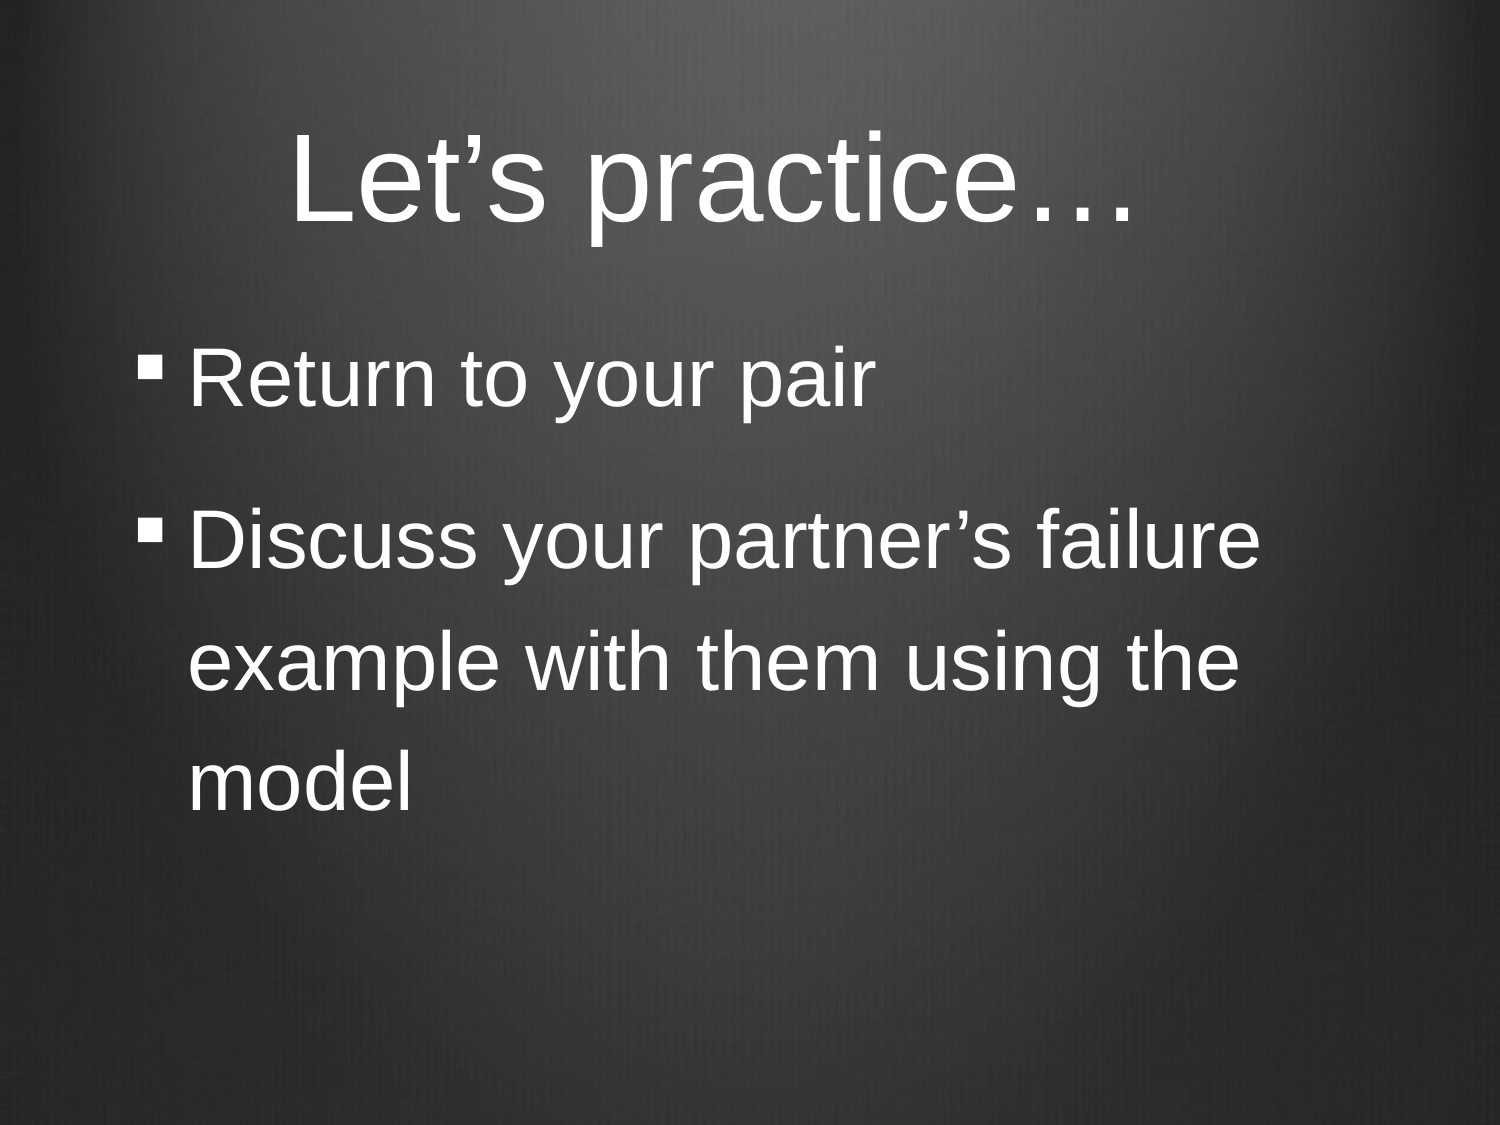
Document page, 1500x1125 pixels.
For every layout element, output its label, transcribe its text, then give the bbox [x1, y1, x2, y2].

title Let’s practice… [79, 61, 1355, 296]
list Return to your pair Discuss your partner’s failure example with them using the model [116, 295, 1392, 926]
